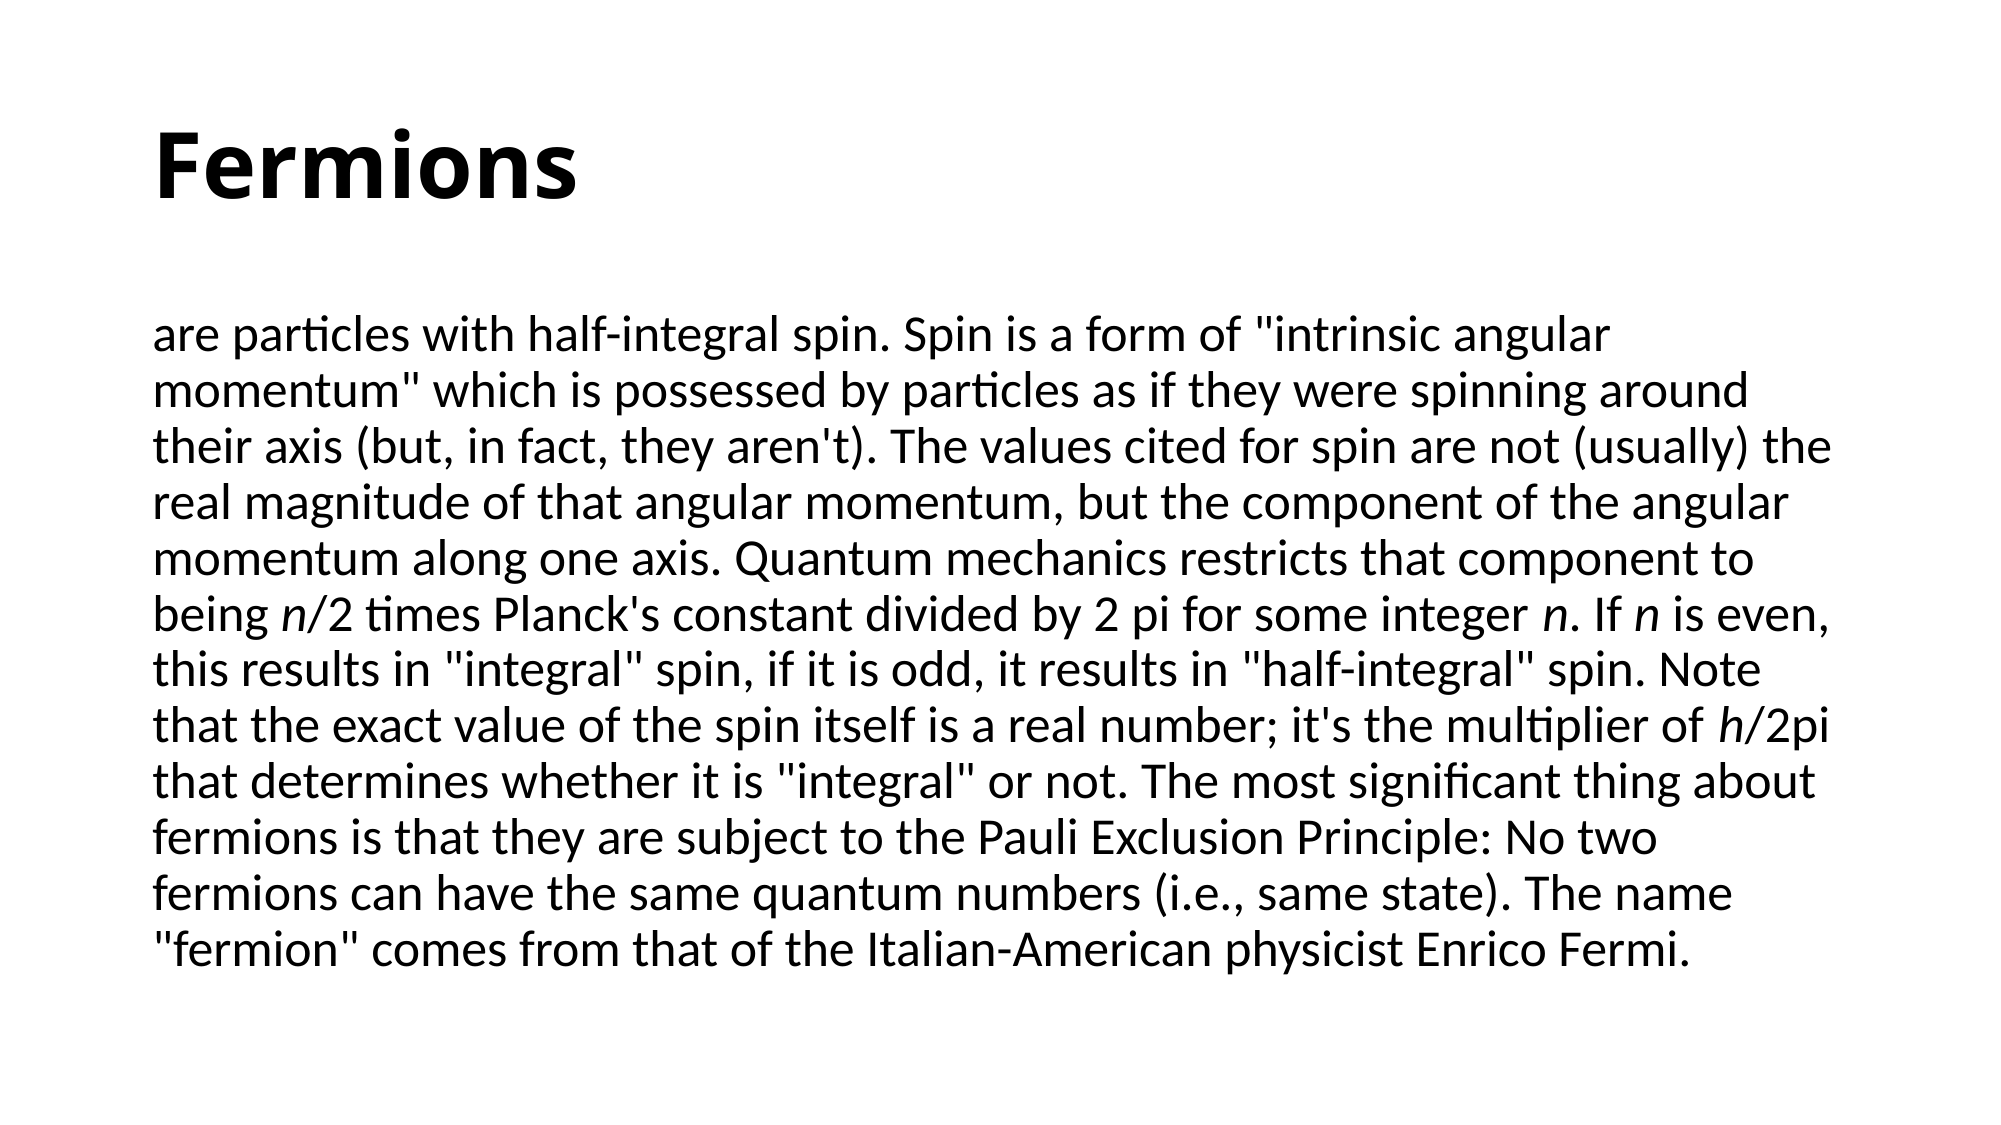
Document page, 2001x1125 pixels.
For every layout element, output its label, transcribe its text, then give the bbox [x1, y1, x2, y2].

list are particles with half-integral spin. Spin is a form of "intrinsic angular momentum" which is possessed by particles as if they were spinning around their axis (but, in fact, they aren't). The values cited for spin are not (usually) the real magnitude of that angular momentum, but the component of the angular momentum along one axis. Quantum mechanics restricts that component to being n/2 times Planck's constant divided by 2 pi for some integer n. If n is even, this results in "integral" spin, if it is odd, it results in "half-integral" spin. Note that the exact value of the spin itself is a real number; it's the multiplier of h/2pi that determines whether it is "integral" or not. The most significant thing about fermions is that they are subject to the Pauli Exclusion Principle: No two fermions can have the same quantum numbers (i.e., same state). The name "fermion" comes from that of the Italian-American physicist Enrico Fermi. [137, 299, 1863, 1014]
title Fermions [137, 59, 1863, 278]
